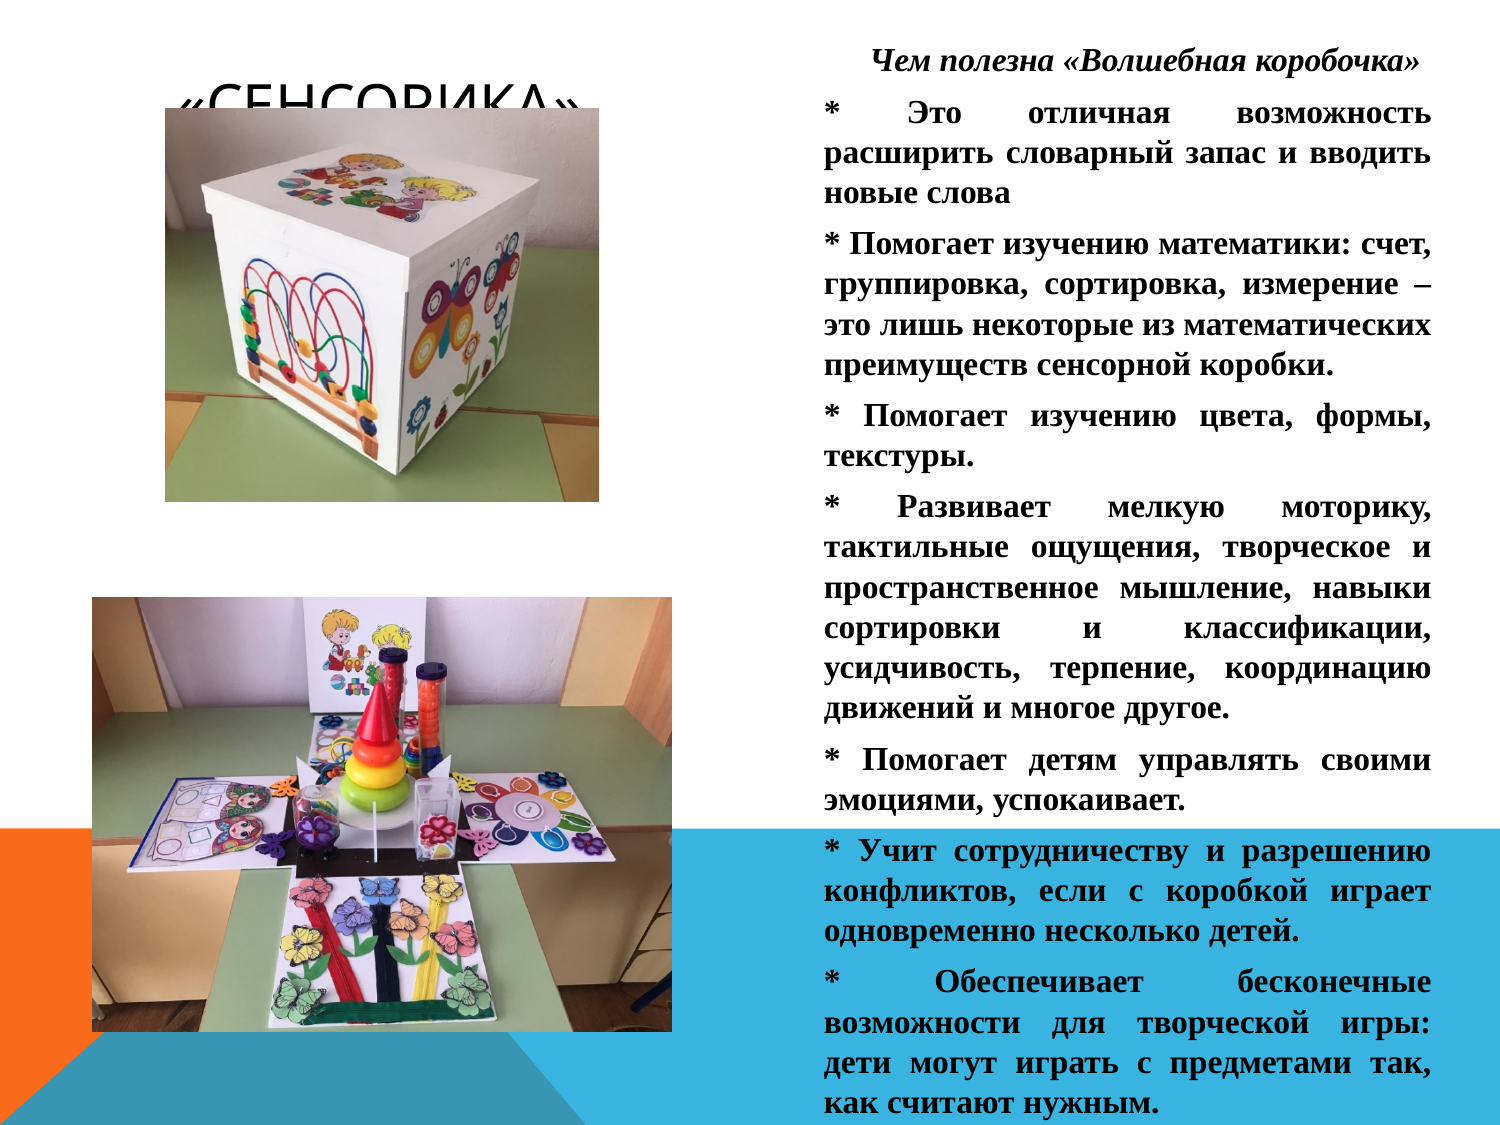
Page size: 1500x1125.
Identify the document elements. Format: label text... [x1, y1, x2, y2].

picture [92, 597, 672, 1033]
title «Сенсорика» [161, 36, 599, 101]
text_box Чем полезна «Волшебная коробочка» * Это отличная возможность расширить словарный запас и вводить новые слова * Помогает изучению математики: счет, группировка, сортировка, измерение – это лишь некоторые из математических преимуществ сенсорной коробки. * Помогает изучению цвета, формы, текстуры. * Развивает мелкую моторику, тактильные ощущения, творческое и пространственное мышление, навыки сортировки и классификации, усидчивость, терпение, координацию движений и многое другое. * Помогает детям управлять своими эмоциями, успокаивает. * Учит сотрудничеству и разрешению конфликтов, если с коробкой играет одновременно несколько детей. * Обеспечивает бесконечные возможности для творческой игры: дети могут играть с предметами так, как считают нужным. [809, 30, 1447, 1125]
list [164, 107, 600, 502]
